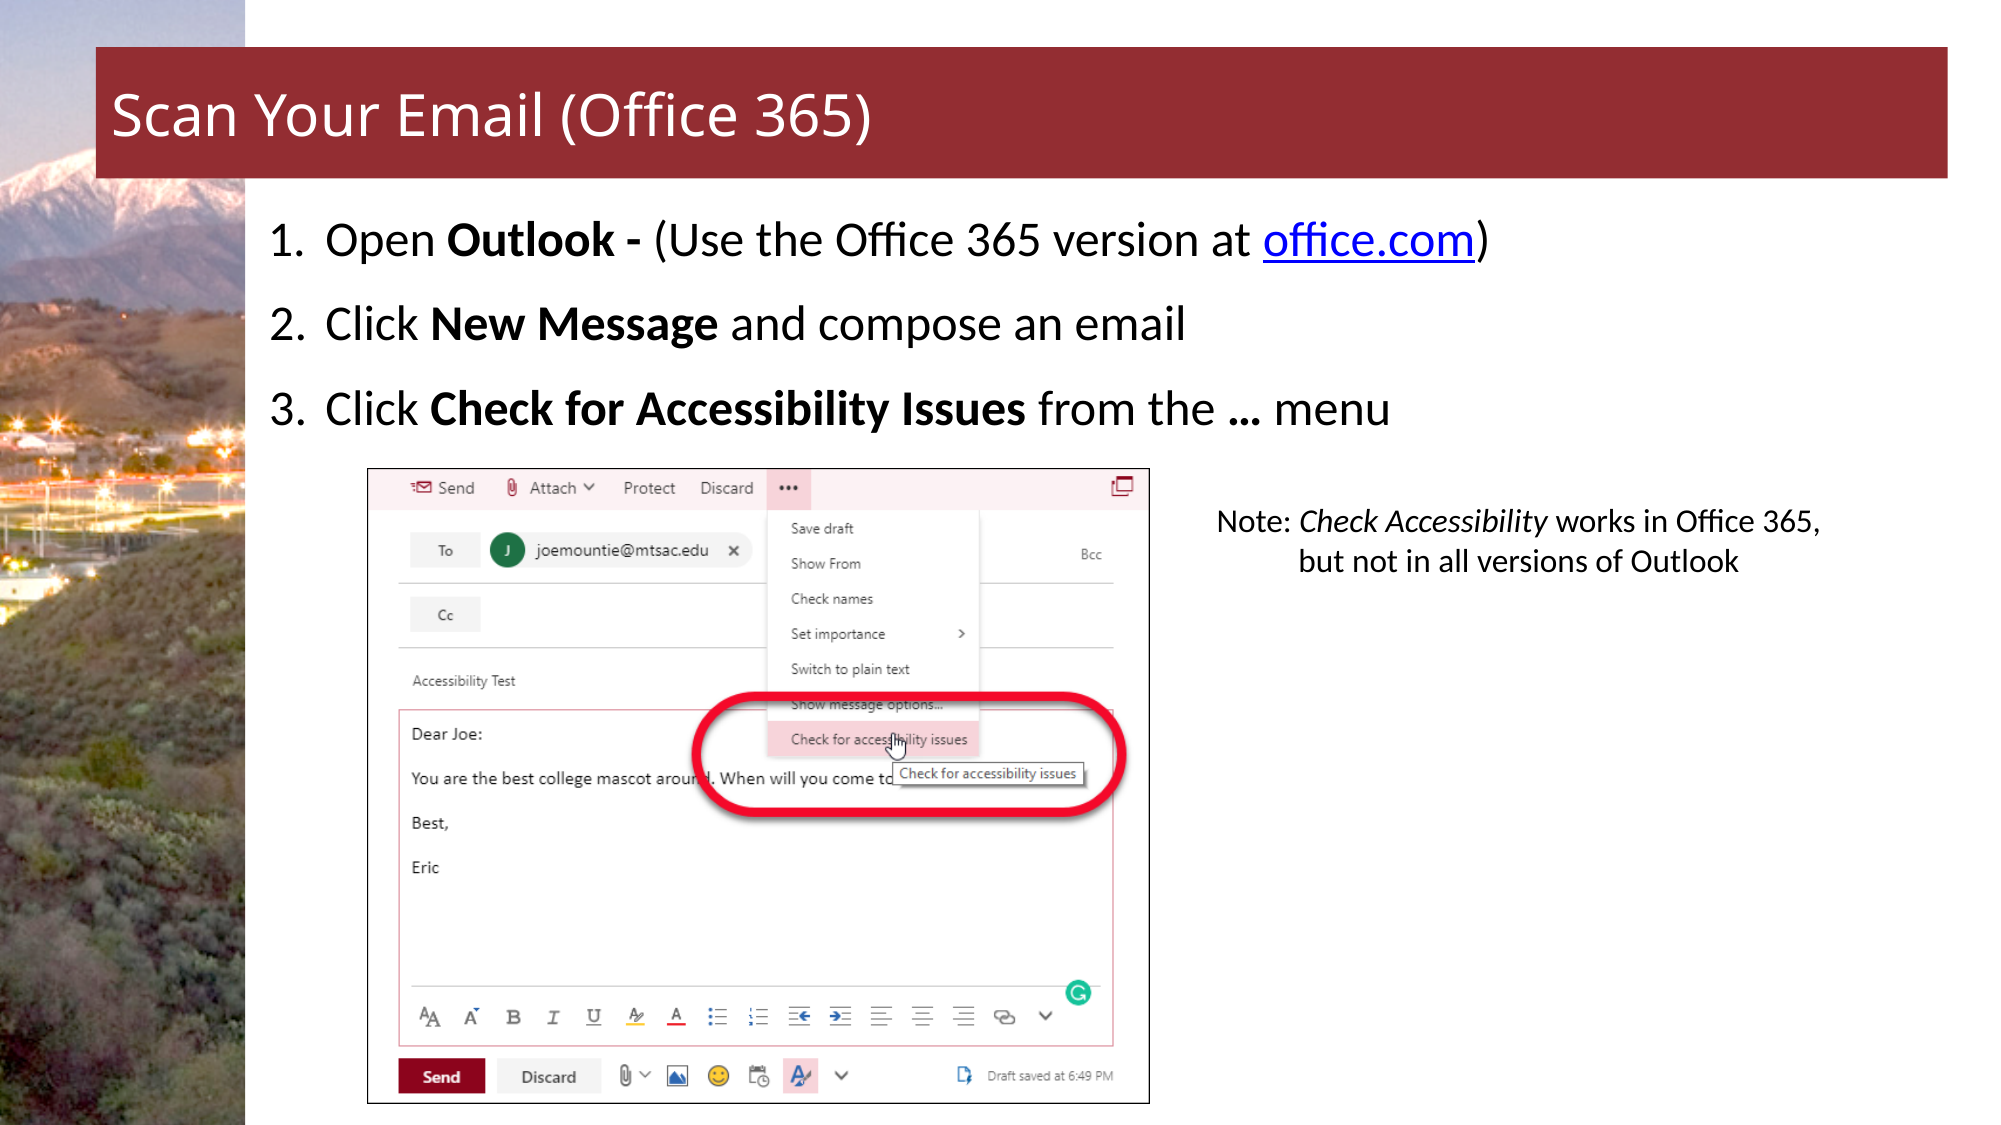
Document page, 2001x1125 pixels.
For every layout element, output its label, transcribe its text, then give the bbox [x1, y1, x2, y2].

title Scan Your Email (Office 365) [95, 47, 1948, 179]
text_box Note: Check Accessibility works in Office 365, but not in all versions of Outlook [1187, 492, 1851, 587]
picture [367, 468, 1150, 1104]
picture [0, 0, 246, 1125]
text_box Open Outlook - (Use the Office 365 version at office.com) Click New Message and compose an email Click Check for Accessibility Issues from the … menu [216, 198, 1570, 444]
